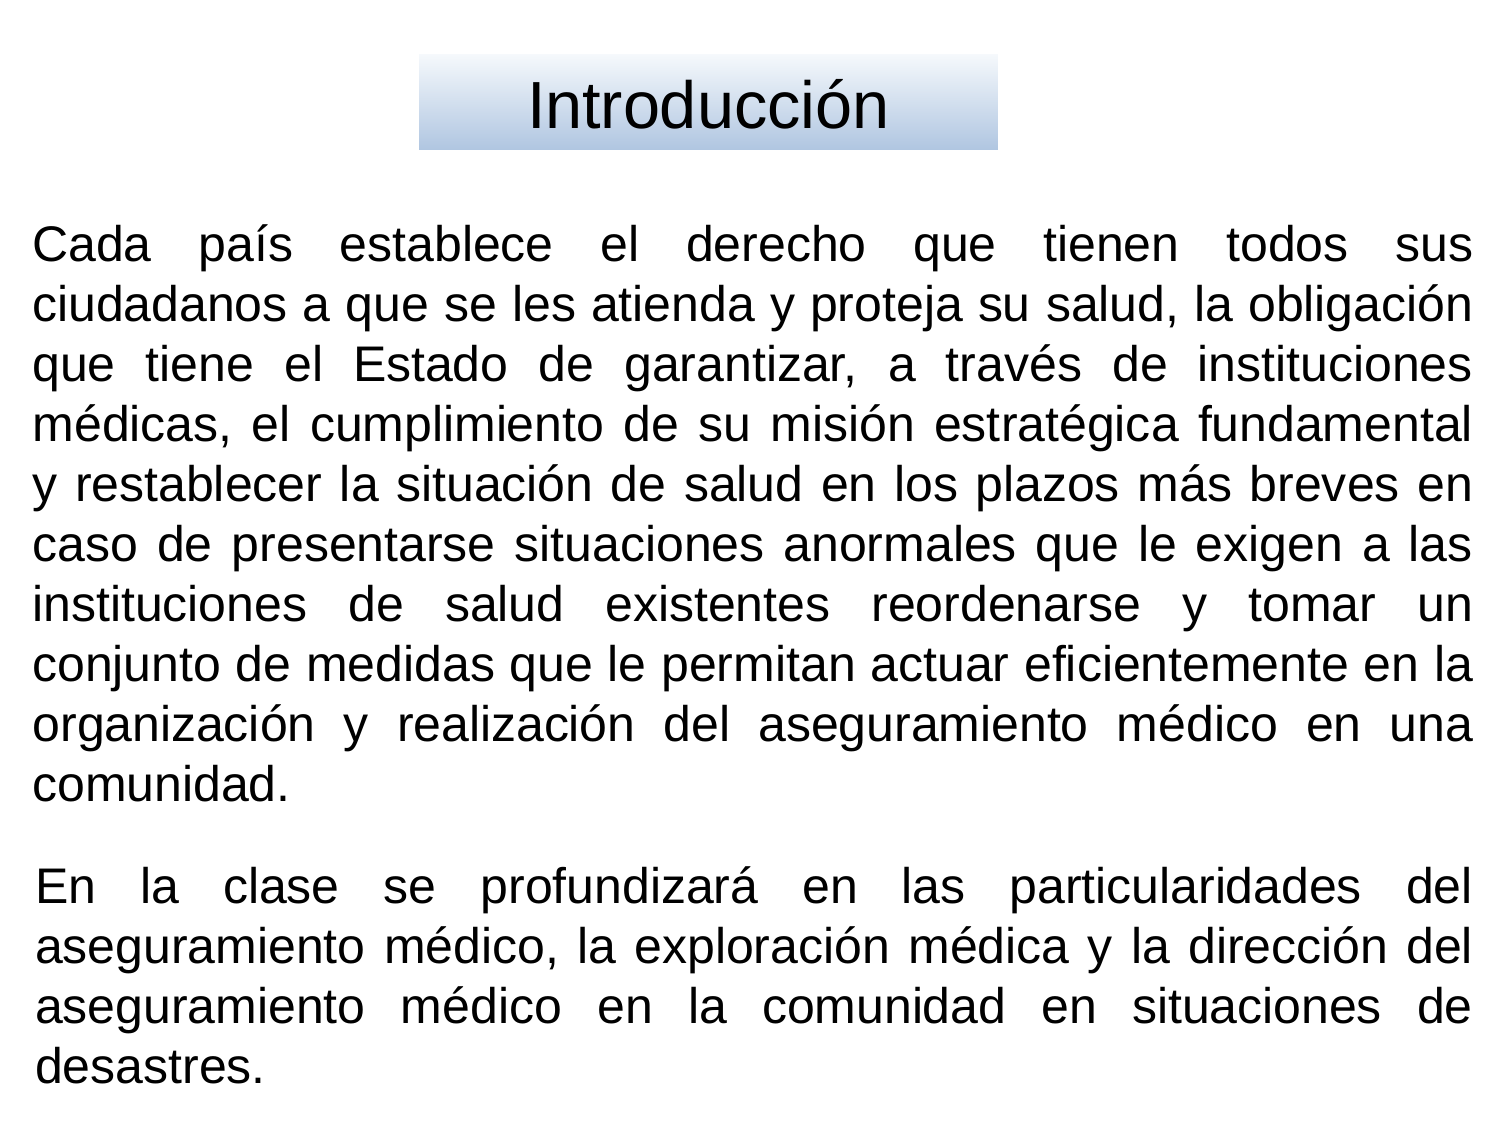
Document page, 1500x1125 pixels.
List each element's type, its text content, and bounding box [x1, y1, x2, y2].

text_box En la clase se profundizará en las particularidades del aseguramiento médico, la exploración médica y la dirección del aseguramiento médico en la comunidad en situaciones de desastres. [20, 845, 1489, 1101]
text_box Cada país establece el derecho que tienen todos sus ciudadanos a que se les atienda y proteja su salud, la obligación que tiene el Estado de garantizar, a través de instituciones médicas, el cumplimiento de su misión estratégica fundamental y restablecer la situación de salud en los plazos más breves en caso de presentarse situaciones anormales que le exigen a las instituciones de salud existentes reordenarse y tomar un conjunto de medidas que le permitan actuar eficientemente en la organización y realización del aseguramiento médico en una comunidad. [17, 203, 1489, 819]
text_box Introducción [419, 54, 998, 150]
